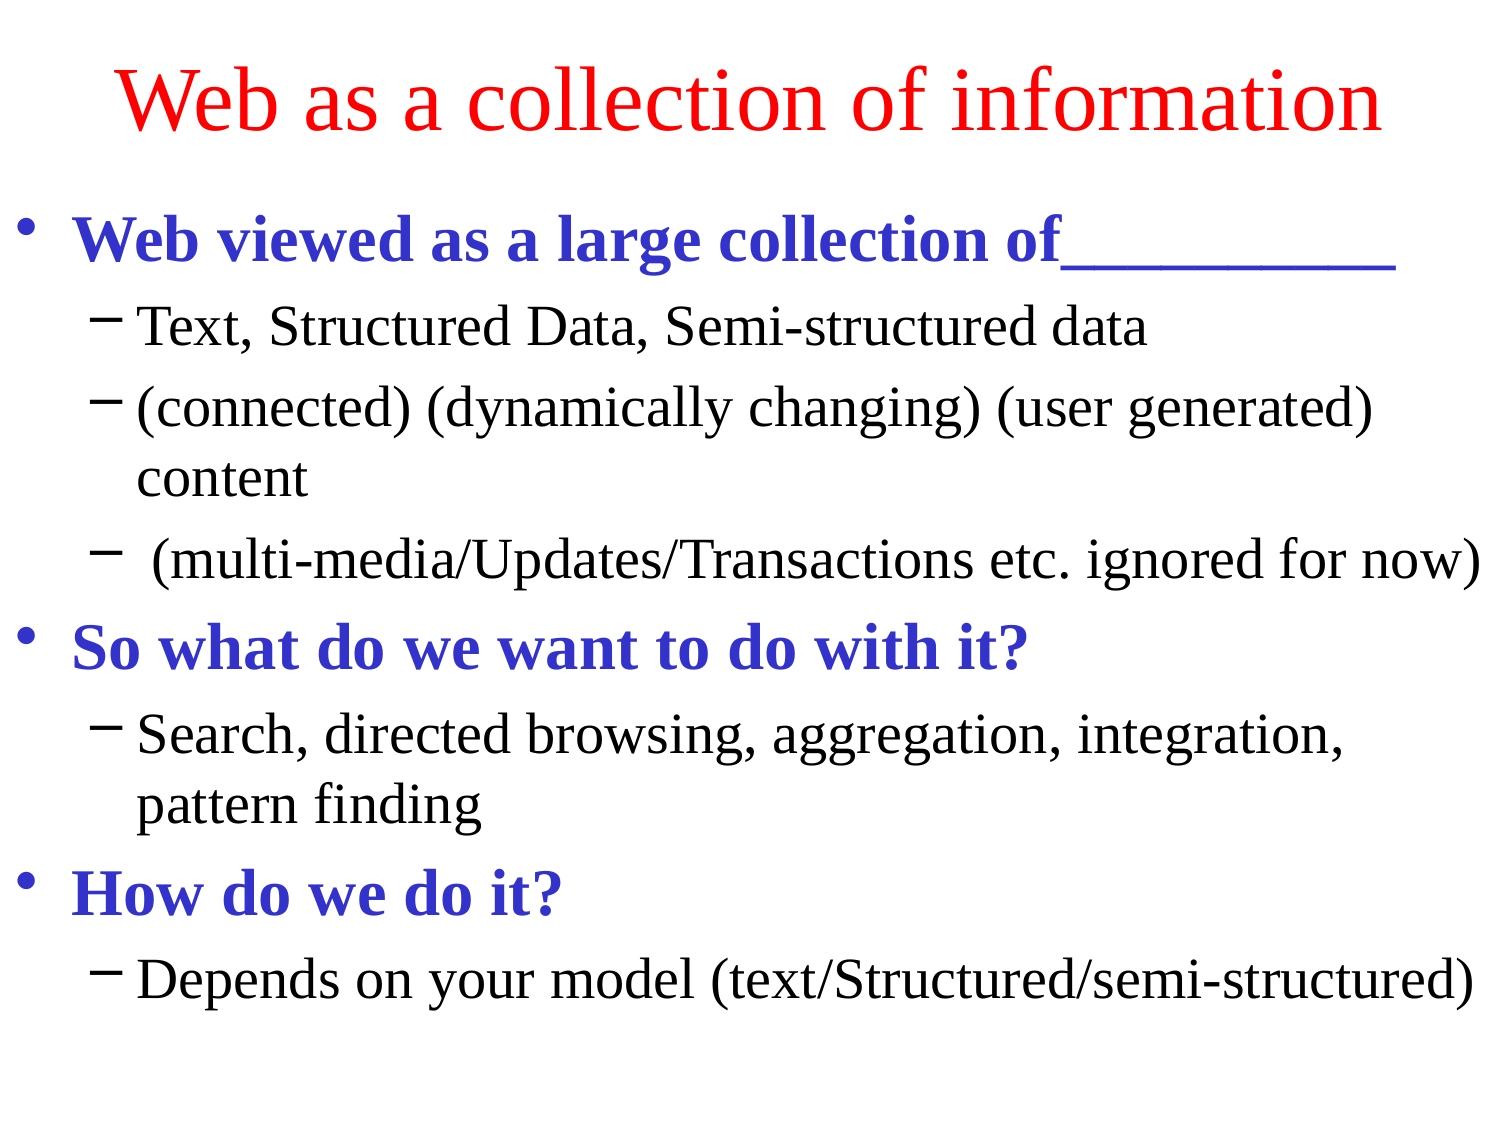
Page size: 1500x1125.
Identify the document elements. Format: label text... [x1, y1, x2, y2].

list Web viewed as a large collection of__________ Text, Structured Data, Semi-structured data (connected) (dynamically changing) (user generated) content (multi-media/Updates/Transactions etc. ignored for now) So what do we want to do with it? Search, directed browsing, aggregation, integration, pattern finding How do we do it? Depends on your model (text/Structured/semi-structured) [0, 187, 1500, 863]
title Web as a collection of information [0, 0, 1500, 187]
